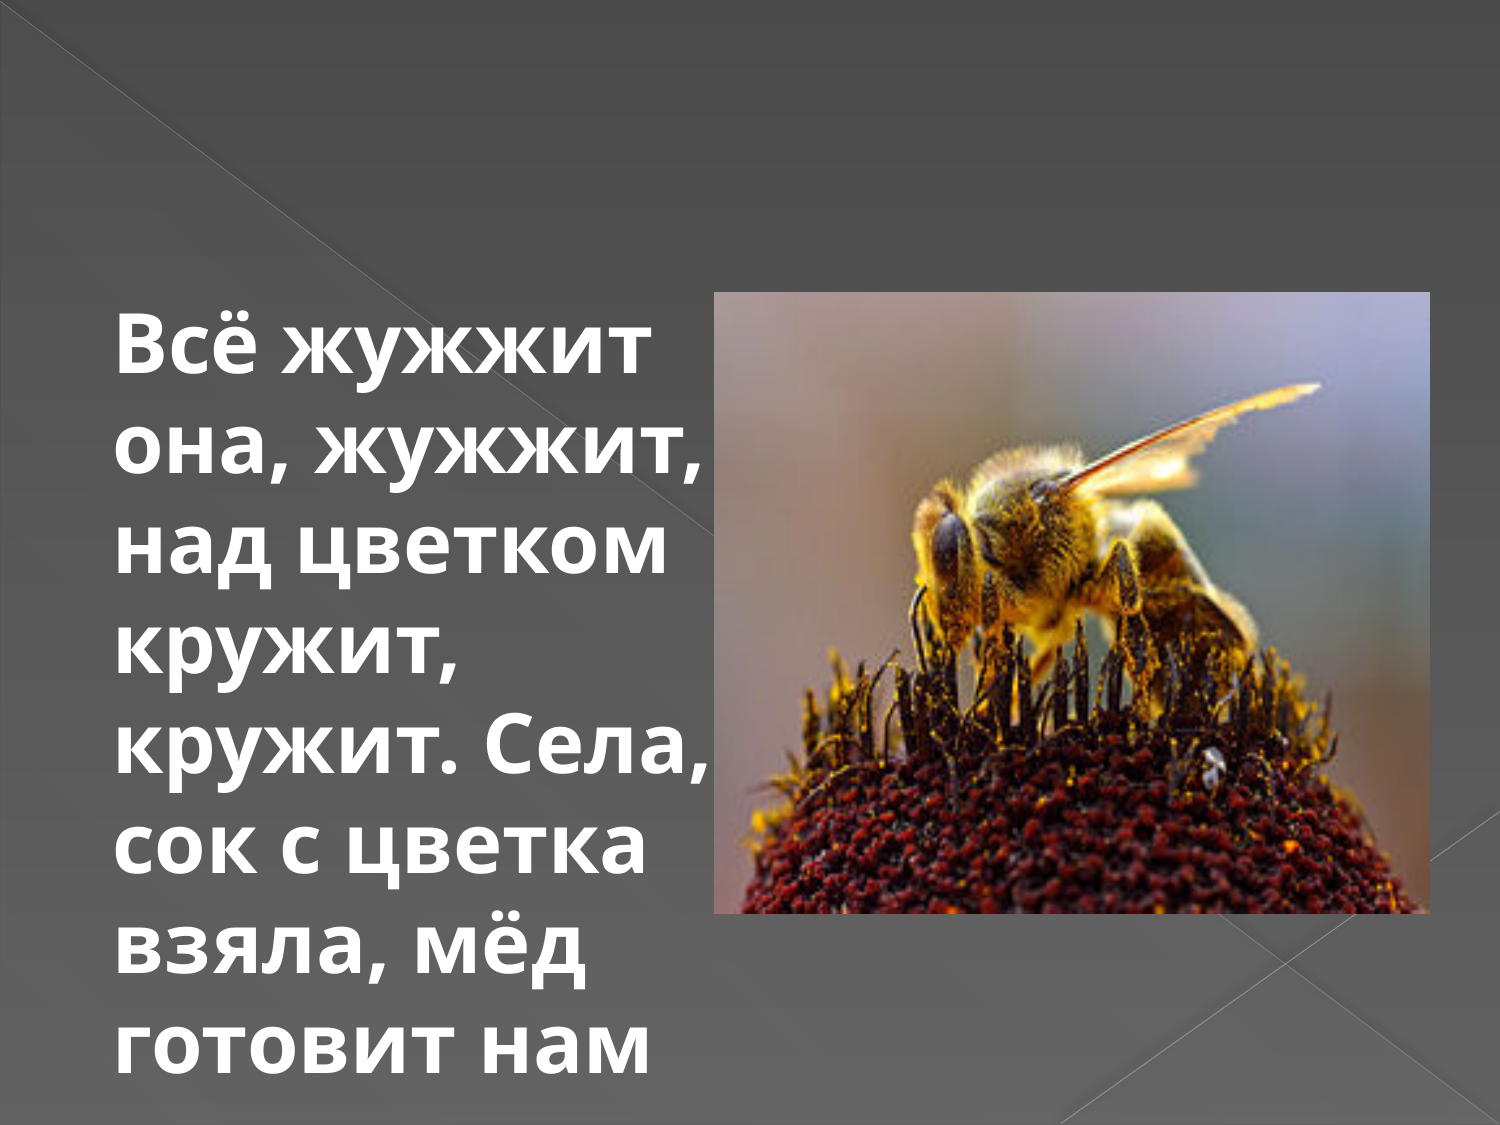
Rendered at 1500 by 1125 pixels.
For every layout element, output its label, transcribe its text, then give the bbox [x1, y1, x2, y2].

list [714, 292, 1430, 915]
list Всё жужжит она, жужжит, над цветком кружит, кружит. Села, сок с цветка взяла, мёд готовит нам … [75, 282, 738, 1025]
